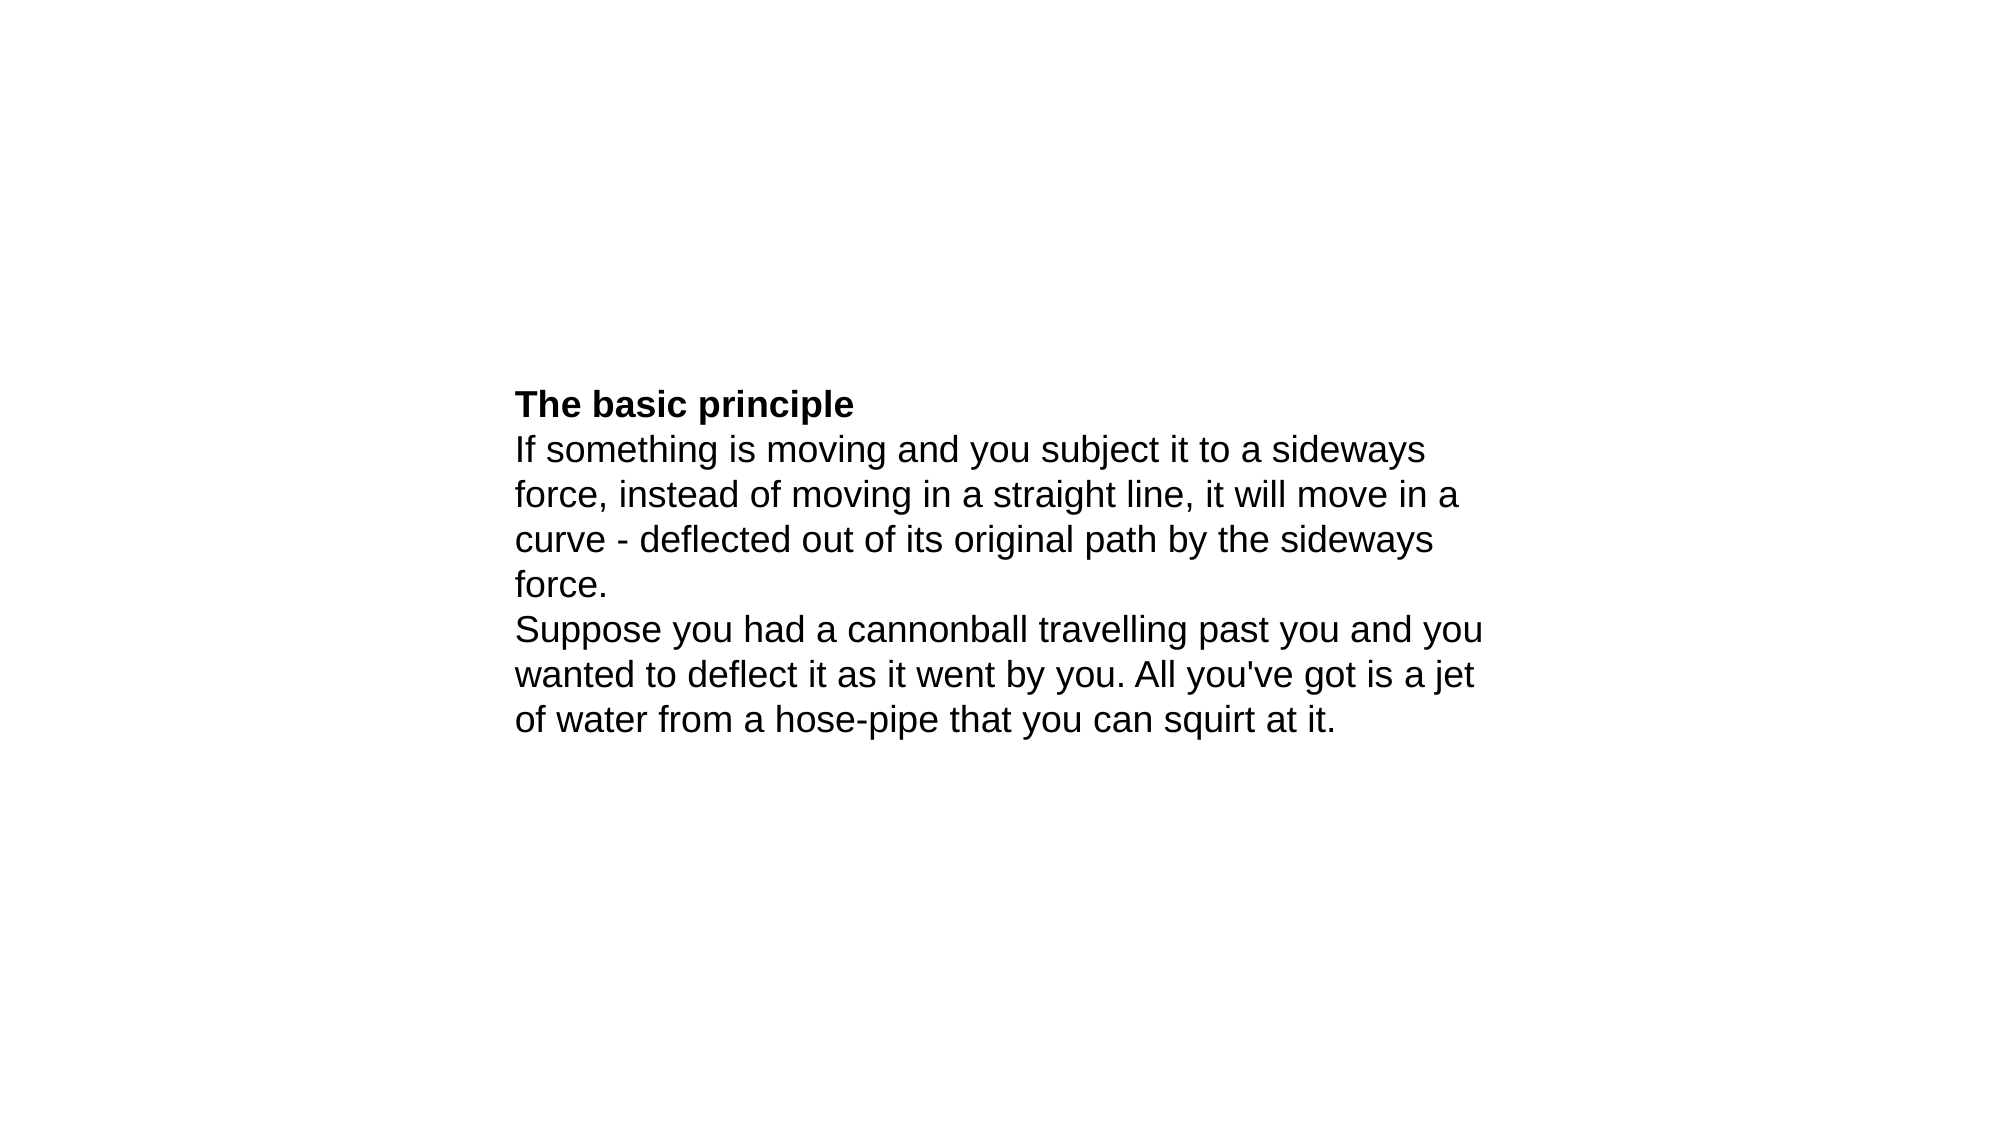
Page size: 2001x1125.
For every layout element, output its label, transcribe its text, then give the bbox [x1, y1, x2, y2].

text_box The basic principle If something is moving and you subject it to a sideways force, instead of moving in a straight line, it will move in a curve - deflected out of its original path by the sideways force. Suppose you had a cannonball travelling past you and you wanted to deflect it as it went by you. All you've got is a jet of water from a hose-pipe that you can squirt at it. [500, 373, 1500, 748]
